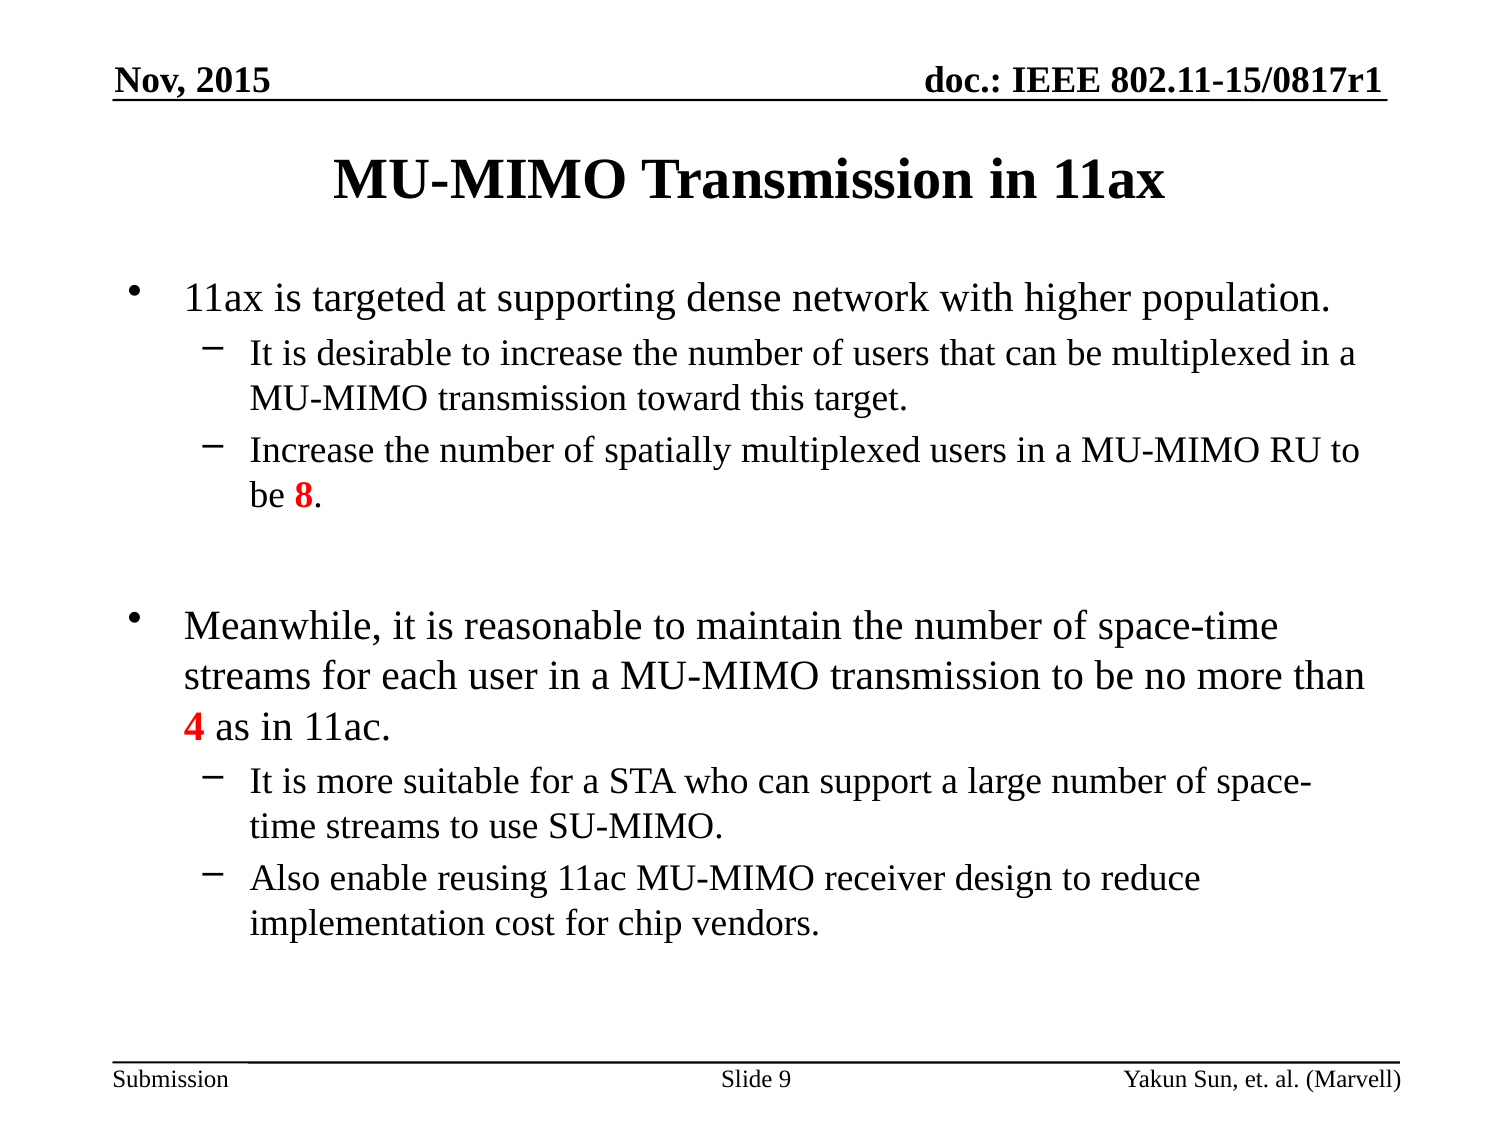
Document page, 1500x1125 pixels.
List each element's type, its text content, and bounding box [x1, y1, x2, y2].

title MU-MIMO Transmission in 11ax [112, 112, 1388, 238]
list 11ax is targeted at supporting dense network with higher population. It is desirable to increase the number of users that can be multiplexed in a MU-MIMO transmission toward this target. Increase the number of spatially multiplexed users in a MU-MIMO RU to be 8. Meanwhile, it is reasonable to maintain the number of space-time streams for each user in a MU-MIMO transmission to be no more than 4 as in 11ac. It is more suitable for a STA who can support a large number of space-time streams to use SU-MIMO. Also enable reusing 11ac MU-MIMO receiver design to reduce implementation cost for chip vendors. [112, 262, 1388, 1001]
footer Yakun Sun, et. al. (Marvell) [1057, 1061, 1402, 1093]
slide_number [114, 54, 281, 101]
slide_number Slide 9 [712, 1061, 800, 1093]
